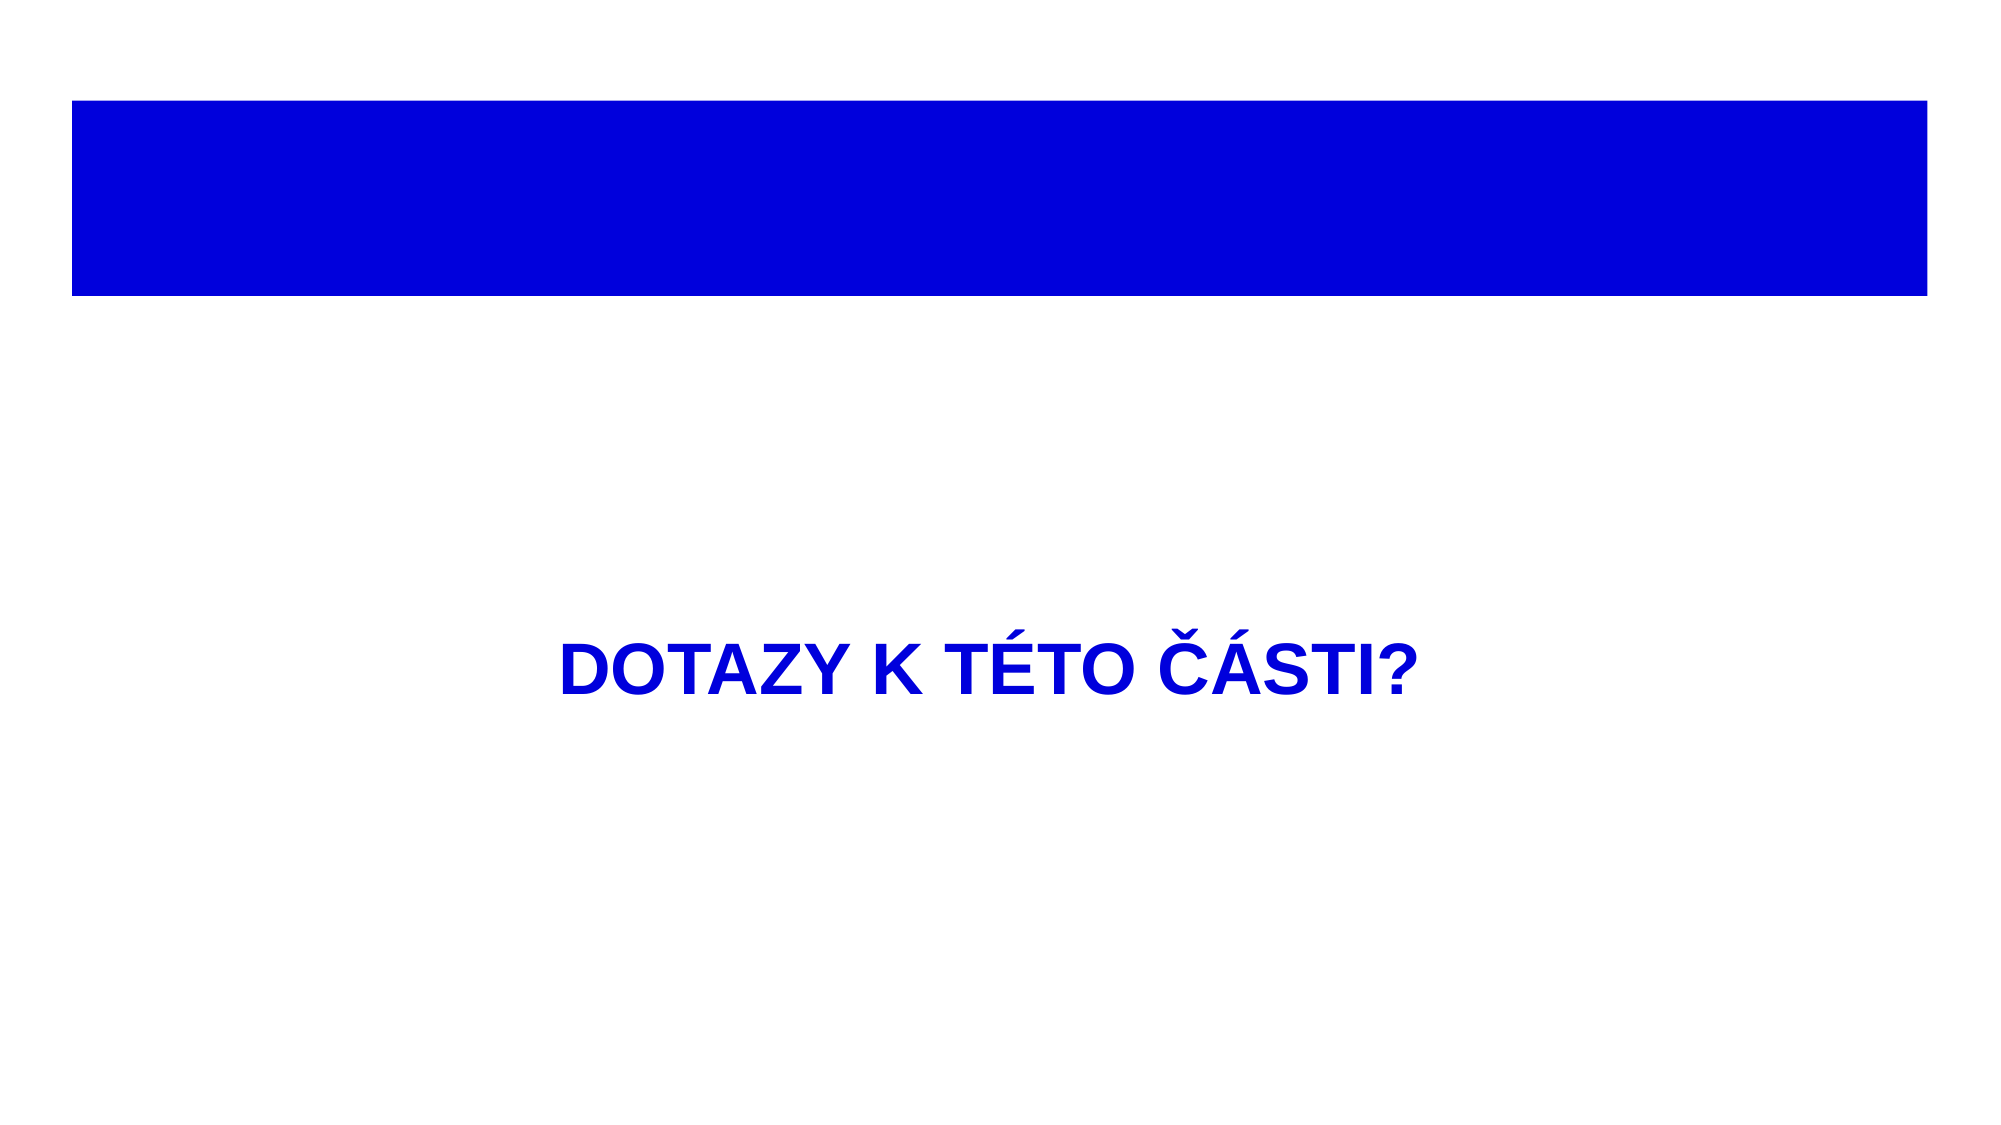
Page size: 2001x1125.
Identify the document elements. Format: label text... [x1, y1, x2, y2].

list DOTAZY K TÉTO ČÁSTI? [95, 357, 1905, 962]
